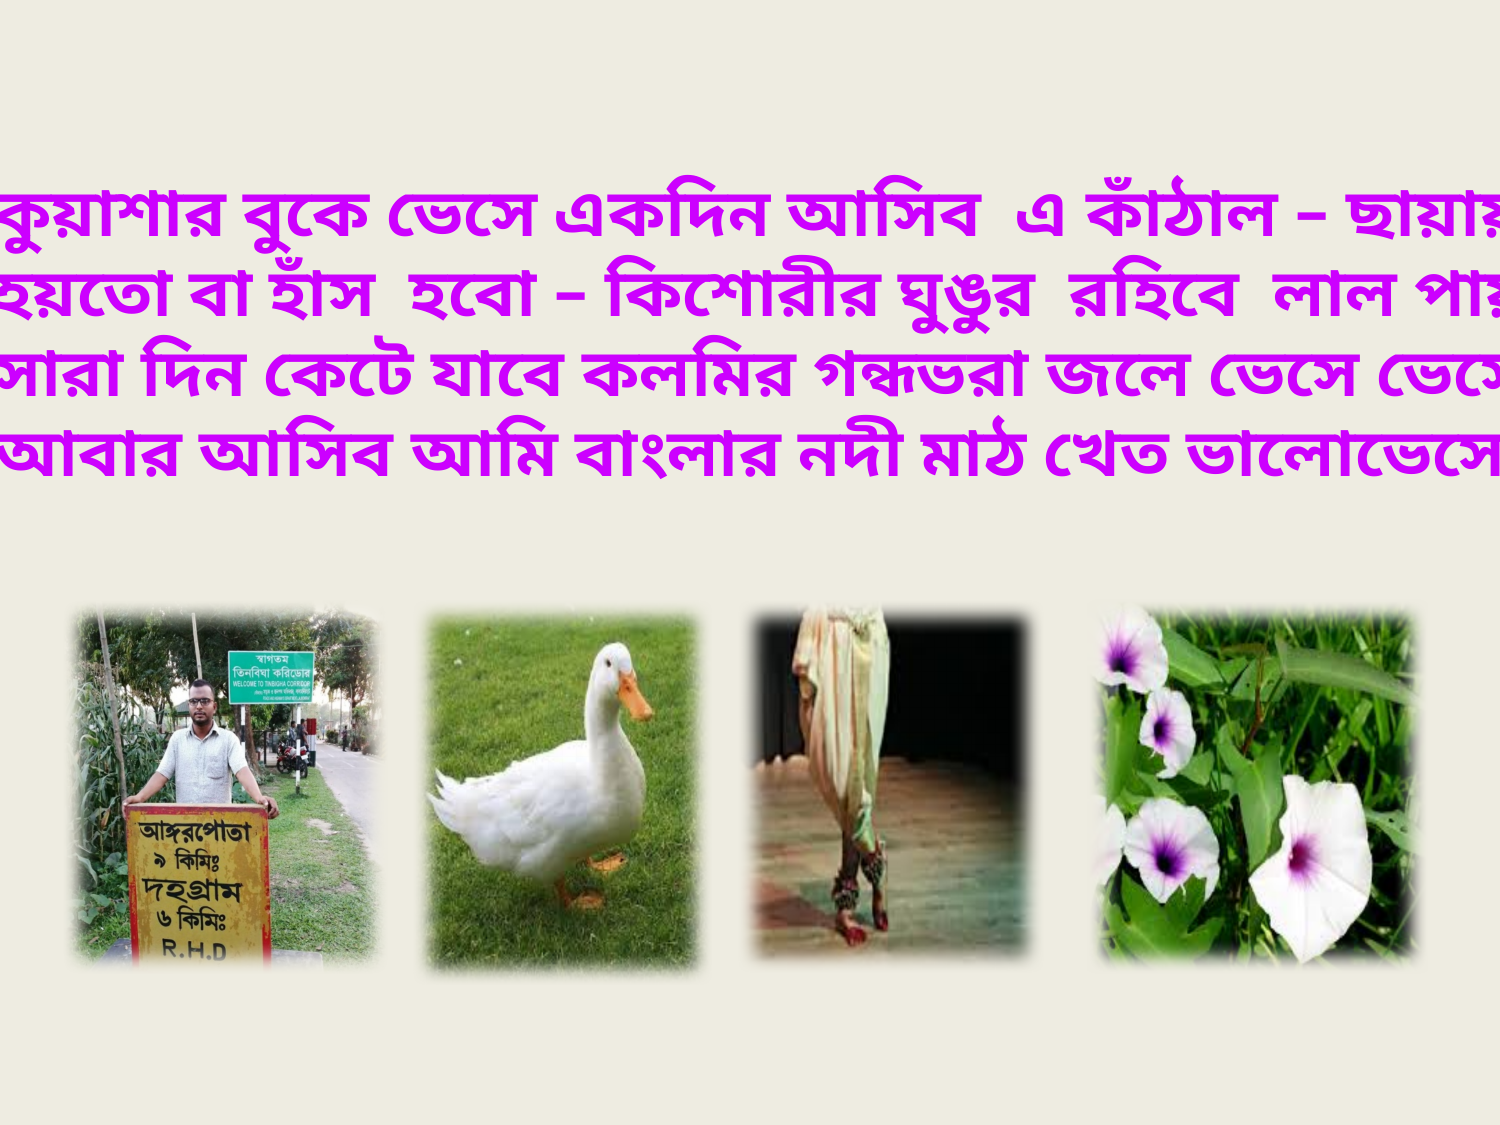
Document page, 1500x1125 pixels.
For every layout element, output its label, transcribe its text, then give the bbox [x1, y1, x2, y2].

picture [737, 599, 1045, 975]
picture [1087, 599, 1429, 975]
picture [62, 599, 389, 976]
picture [412, 599, 713, 986]
text_box কুয়াশার বুকে ভেসে একদিন আসিব এ কাঁঠাল – ছায়ায়; হয়তো বা হাঁস হবো – কিশোরীর ঘুঙুর রহিবে লাল পায়, সারা দিন কেটে যাবে কলমির গন্ধভরা জলে ভেসে ভেসে; আবার আসিব আমি বাংলার নদী মাঠ খেত ভালোভেসে [0, 162, 1500, 498]
